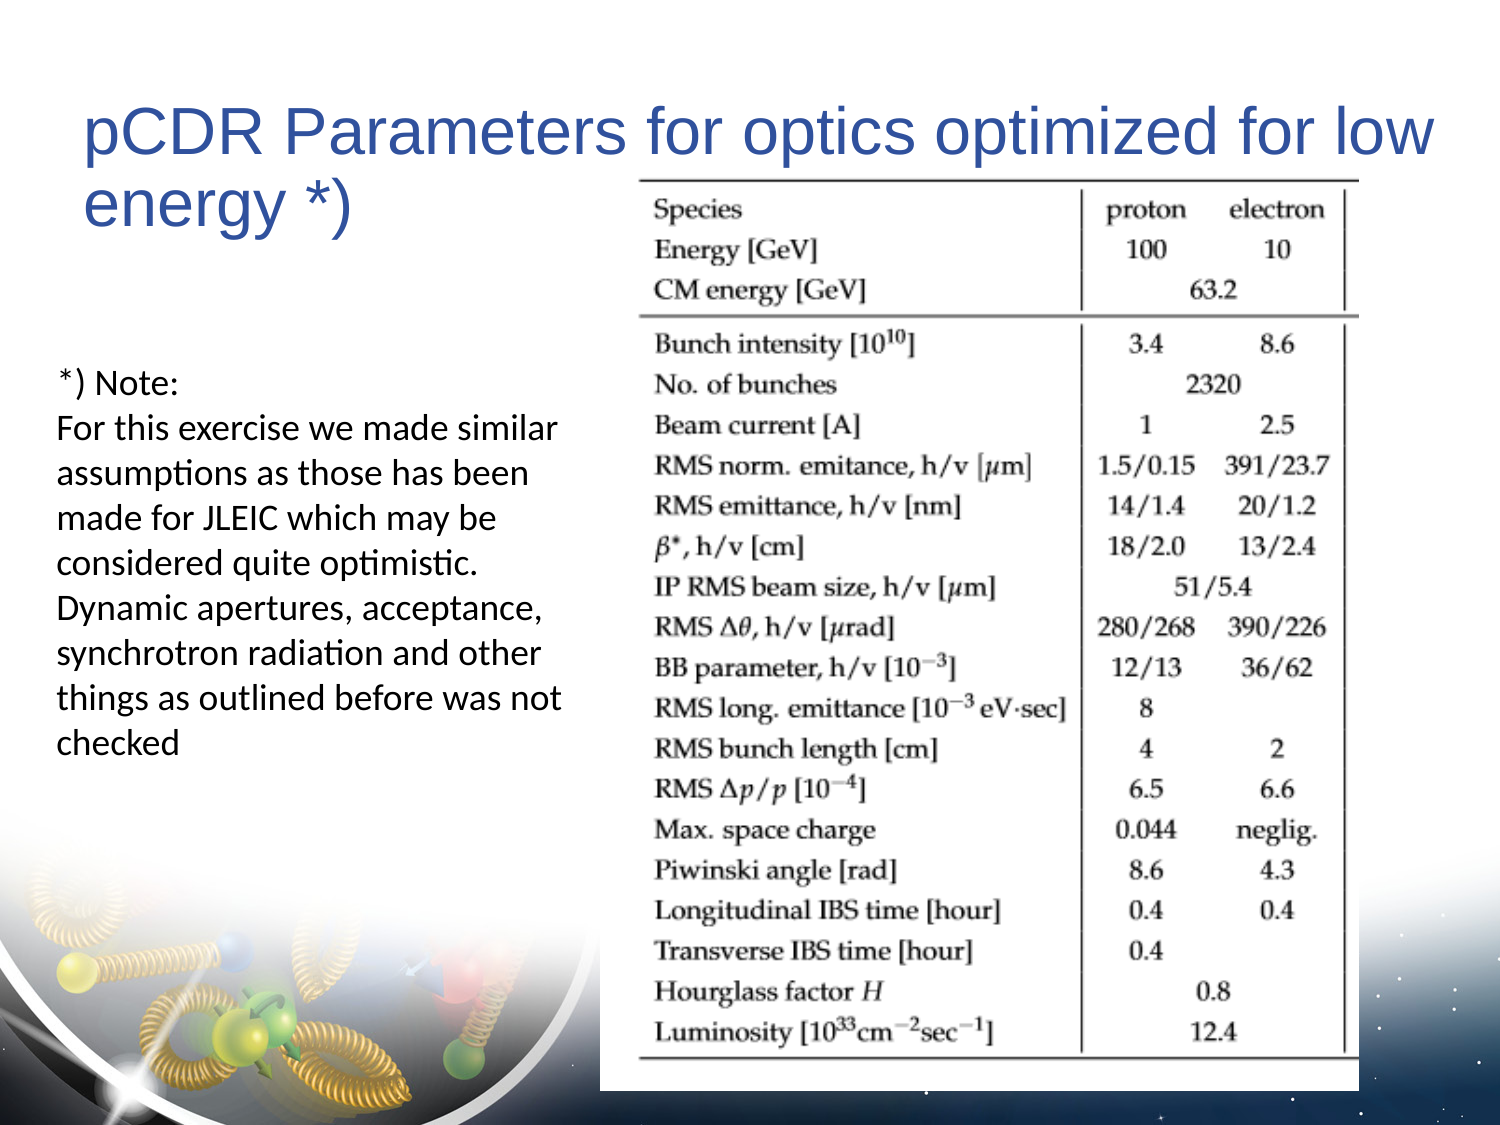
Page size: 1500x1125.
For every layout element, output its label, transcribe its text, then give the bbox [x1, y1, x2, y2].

text_box *) Note: For this exercise we made similar assumptions as those has been made for JLEIC which may be considered quite optimistic. Dynamic apertures, acceptance, synchrotron radiation and other things as outlined before was not checked [41, 350, 586, 771]
picture [0, 0, 1500, 1125]
title pCDR Parameters for optics optimized for low energy *) [68, 59, 1479, 278]
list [599, 171, 1360, 1091]
